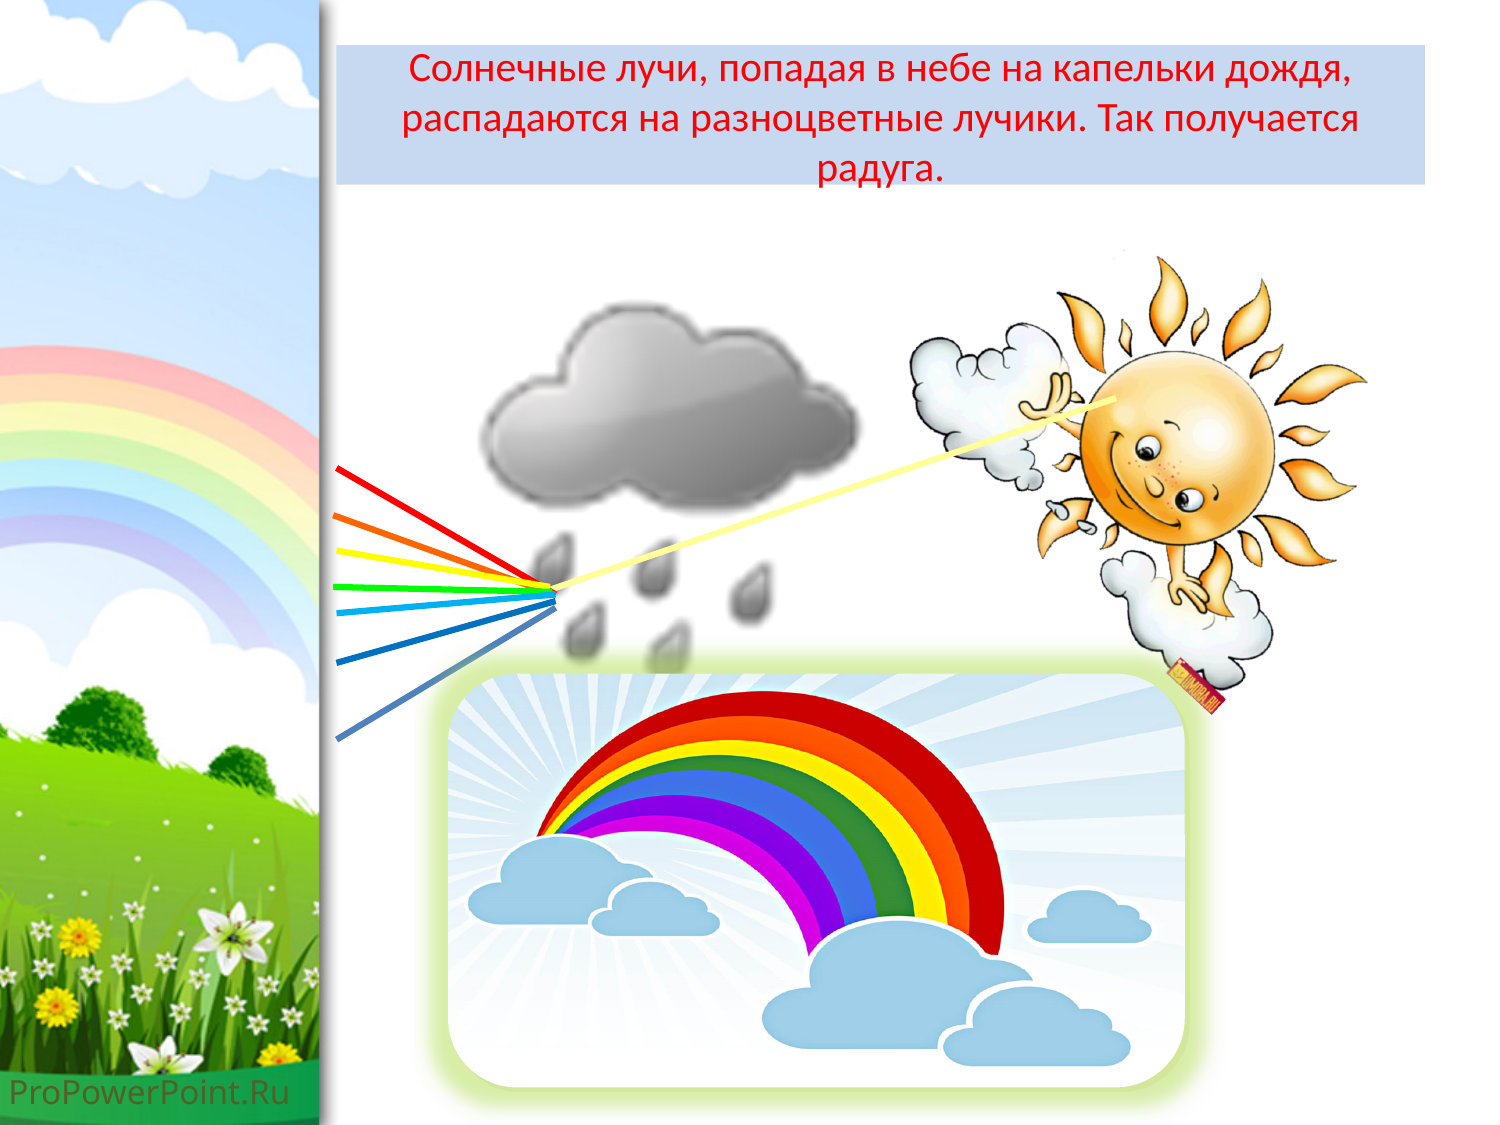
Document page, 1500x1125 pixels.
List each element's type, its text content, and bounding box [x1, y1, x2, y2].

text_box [336, 550, 551, 585]
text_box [336, 607, 556, 740]
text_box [336, 600, 556, 607]
title Солнечные лучи, попадая в небе на капельки дождя, распадаются на разноцветные лучики. Так получается радуга. [336, 45, 1425, 185]
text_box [548, 397, 1117, 591]
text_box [332, 514, 556, 587]
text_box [336, 594, 556, 600]
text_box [336, 467, 556, 514]
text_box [332, 586, 553, 593]
picture [0, 0, 1500, 1125]
